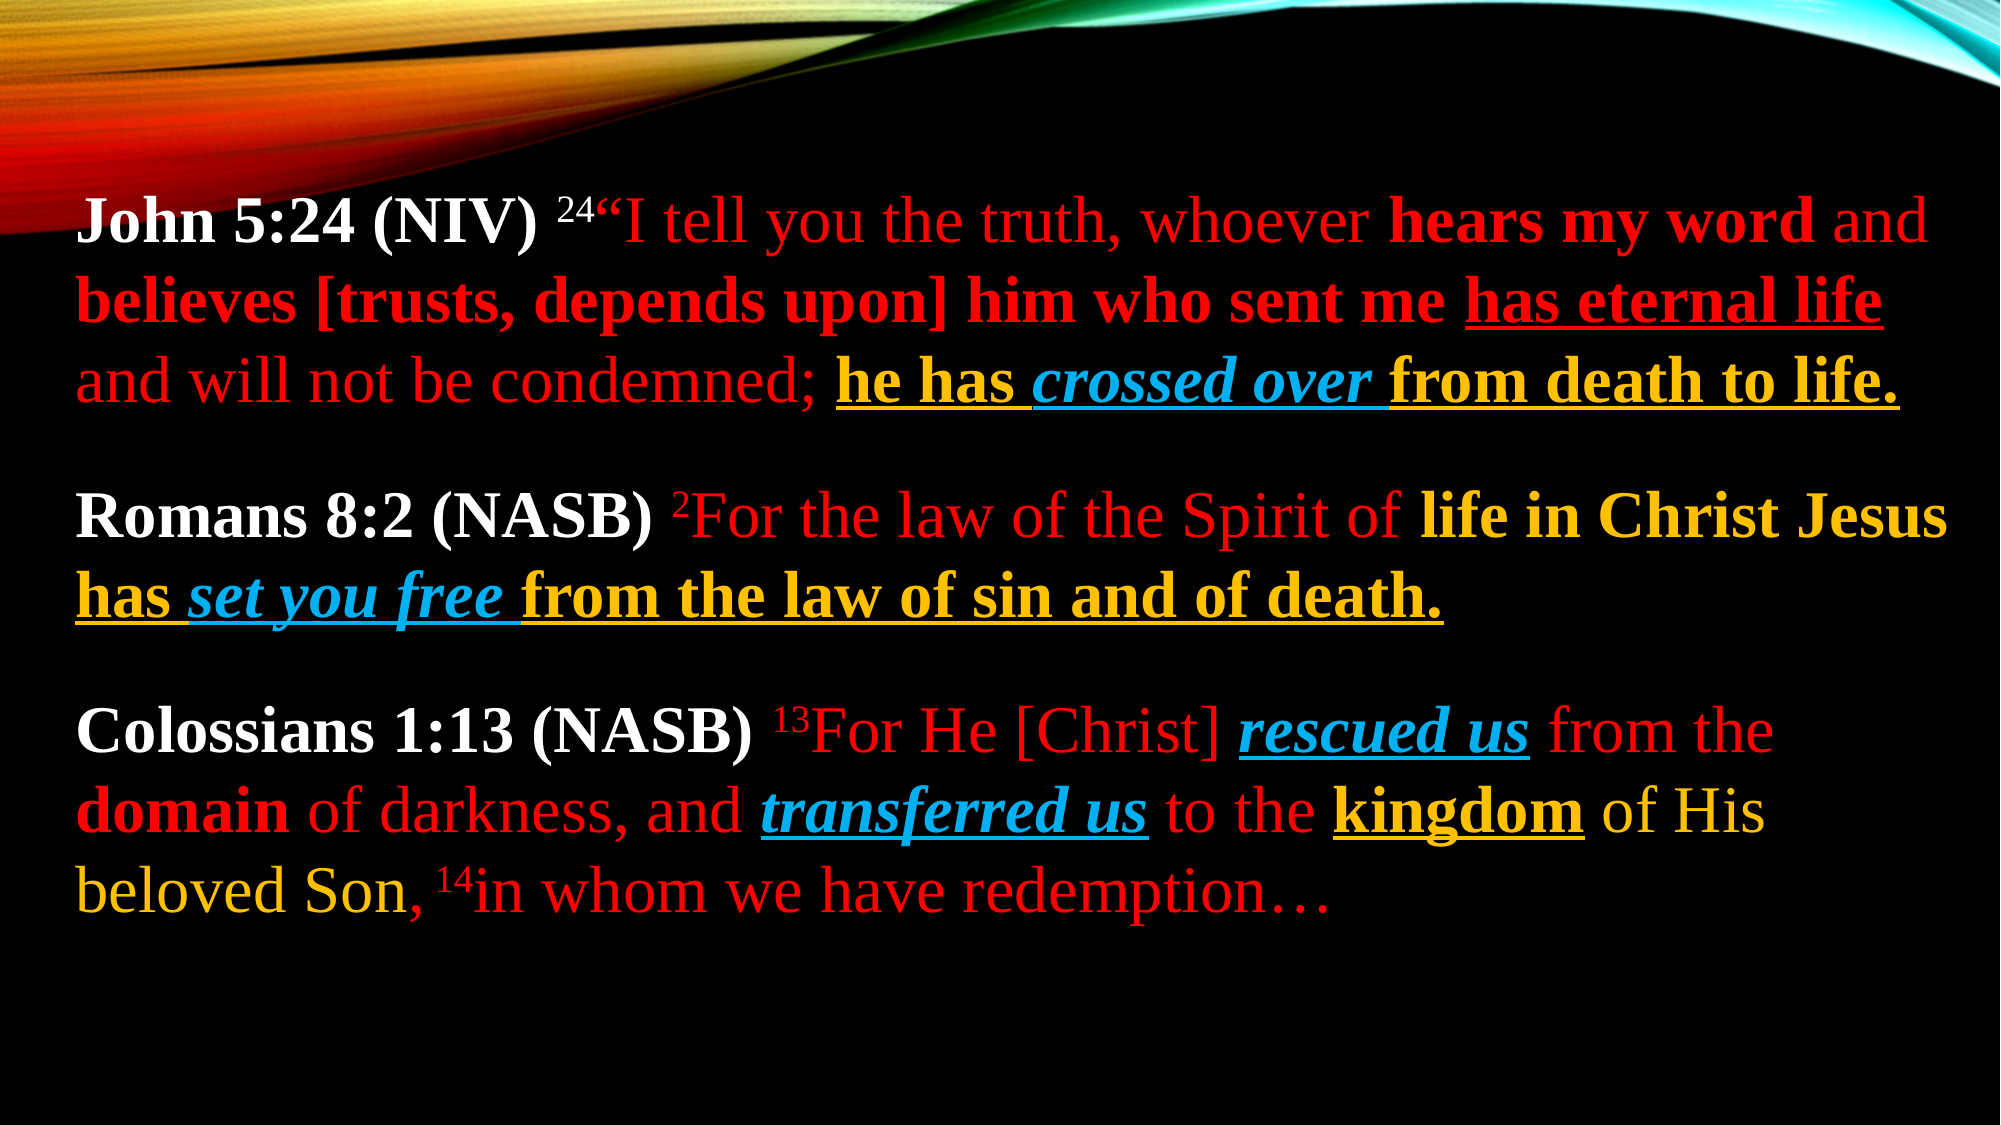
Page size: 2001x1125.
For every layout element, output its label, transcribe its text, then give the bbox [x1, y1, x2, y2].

text_box John 5:24 (NIV) 24“I tell you the truth, whoever hears my word and believes [trusts, depends upon] him who sent me has eternal life and will not be condemned; he has crossed over from death to life. Romans 8:2 (NASB) 2For the law of the Spirit of life in Christ Jesus has set you free from the law of sin and of death. Colossians 1:13 (NASB) 13For He [Christ] rescued us from the domain of darkness, and transferred us to the kingdom of His beloved Son, 14in whom we have redemption… [60, 130, 1981, 933]
picture [0, 0, 2000, 237]
